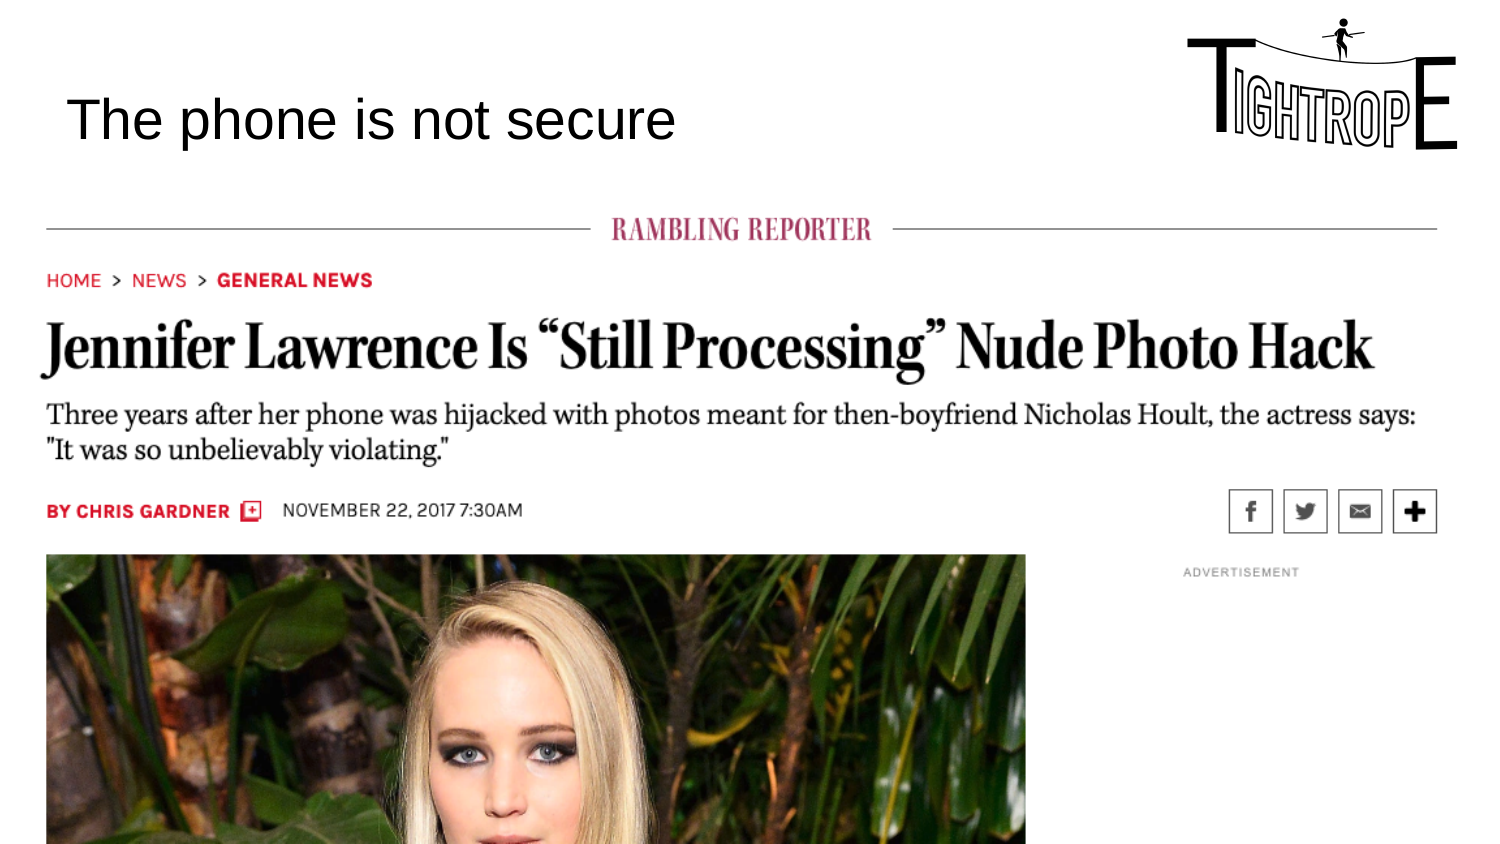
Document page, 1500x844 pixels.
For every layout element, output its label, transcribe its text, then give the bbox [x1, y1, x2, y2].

picture [35, 202, 1450, 844]
title The phone is not secure [51, 72, 1449, 167]
picture [1166, 15, 1489, 151]
